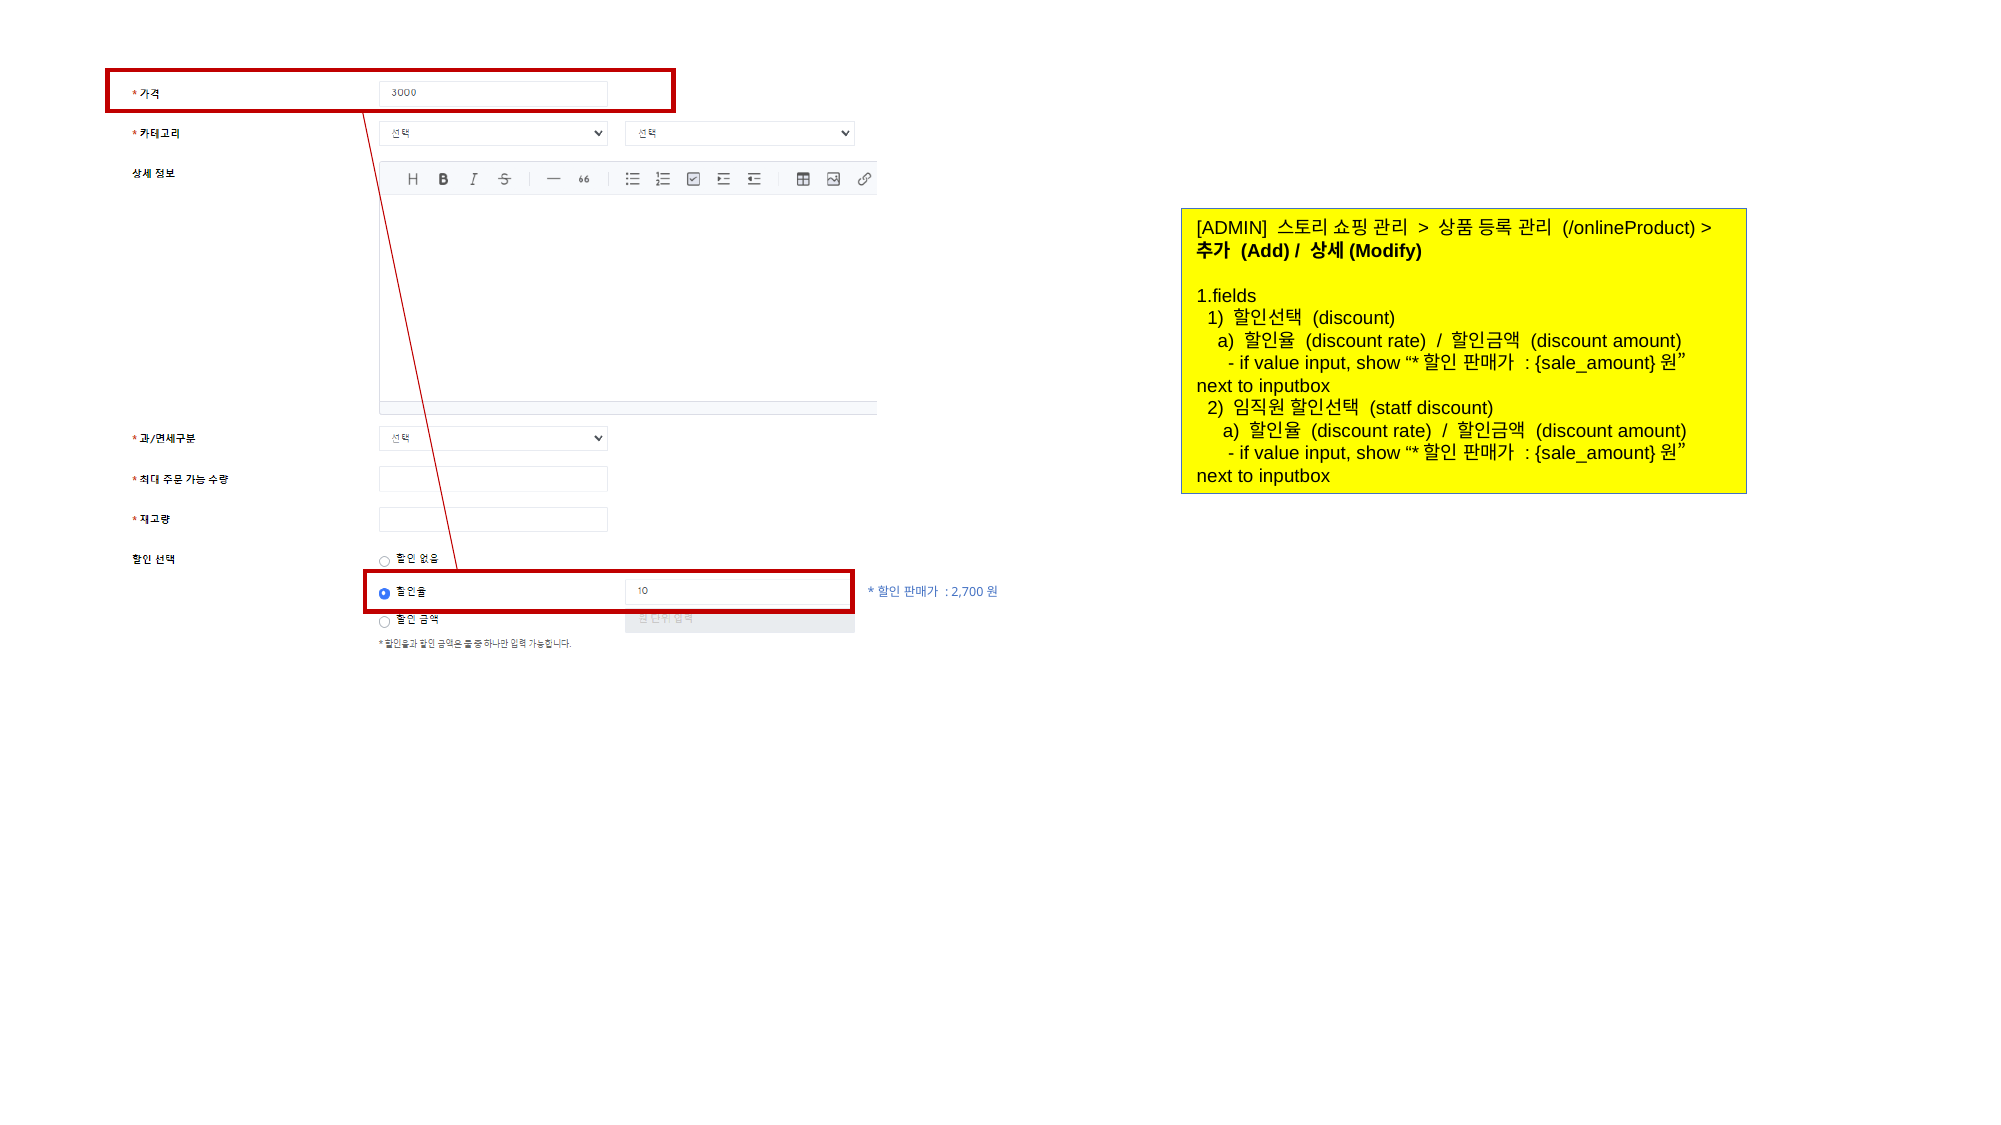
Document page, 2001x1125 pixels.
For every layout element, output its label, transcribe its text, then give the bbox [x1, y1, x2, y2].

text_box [107, 70, 877, 658]
text_box *할인 판매가 : 2,700원 [877, 576, 1076, 606]
text_box [ADMIN] 스토리 쇼핑 관리 > 상품 등록 관리 (/onlineProduct) > 추가 (Add) / 상세(Modify) 1.fields 1) 할인선택 (discount) a) 할인율 (discount rate) / 할인금액 (discount amount) - if value input, show “*할인 판매가 : {sale_amount}원” next to inputbox 2) 임직원 할인선택 (statf discount) a) 할인율 (discount rate) / 할인금액 (discount amount) - if value input, show “*할인 판매가 : {sale_amount}원” next to inputbox [1181, 208, 1747, 494]
